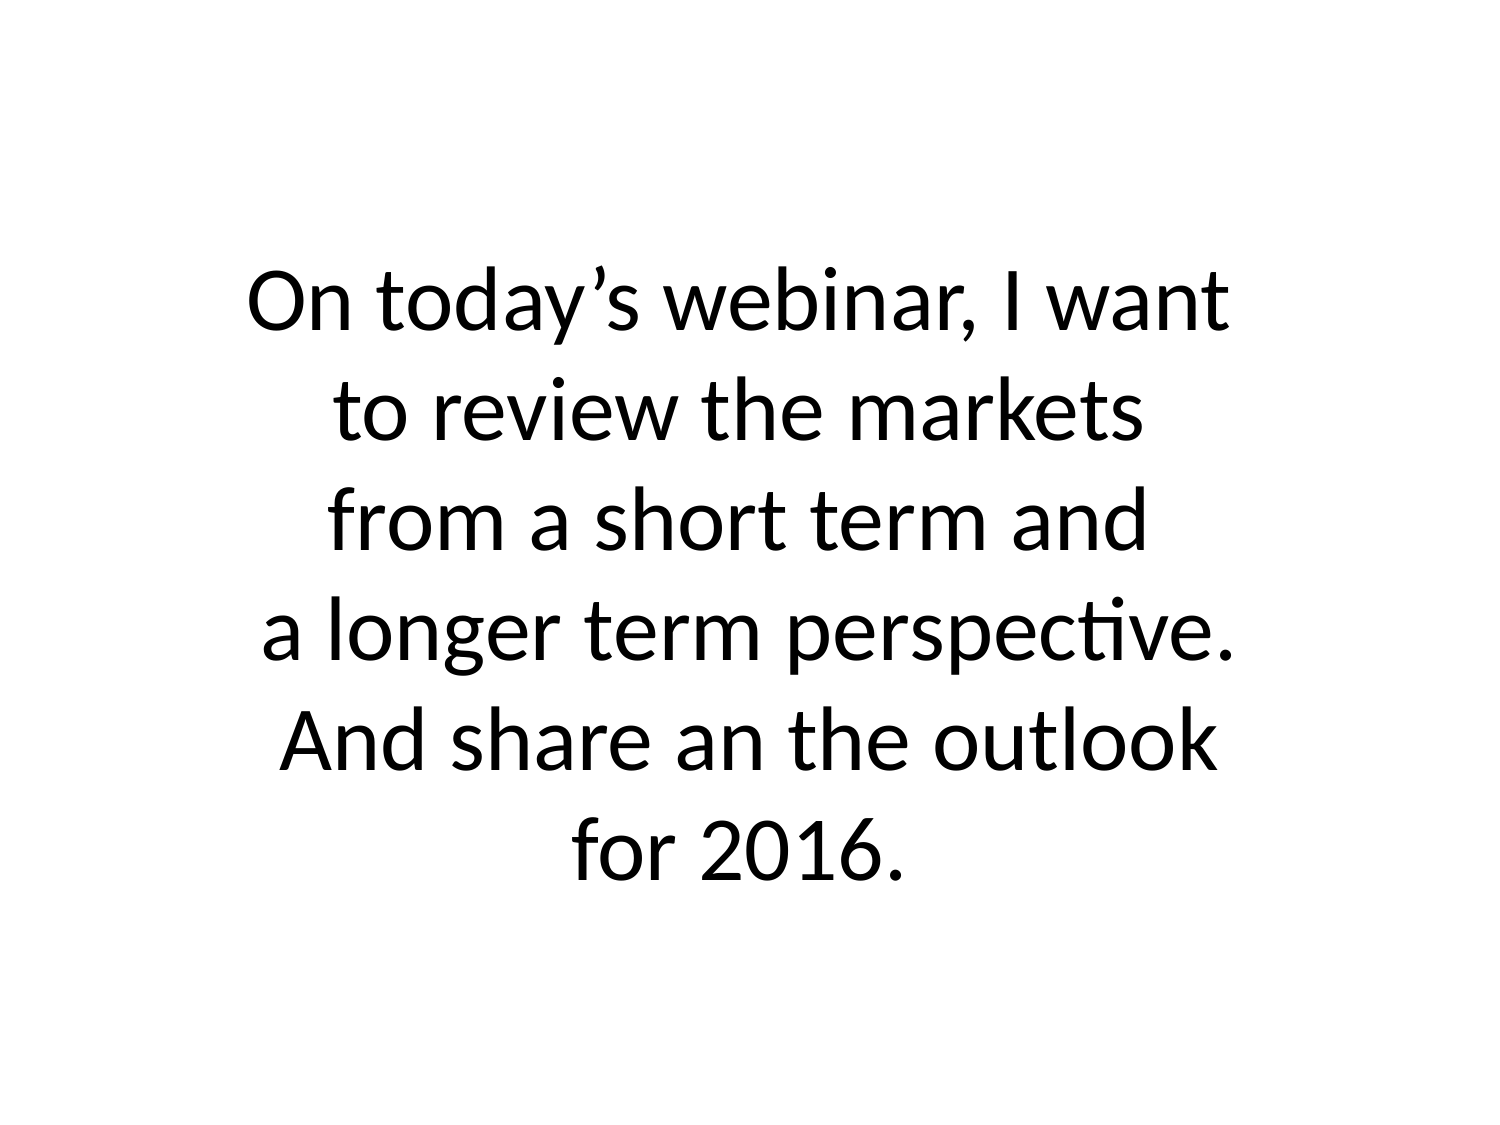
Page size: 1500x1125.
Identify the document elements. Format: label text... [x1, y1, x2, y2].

title On today’s webinar, I want to review the markets from a short term and a longer term perspective. And share an the outlook for 2016. [0, 12, 1500, 1125]
